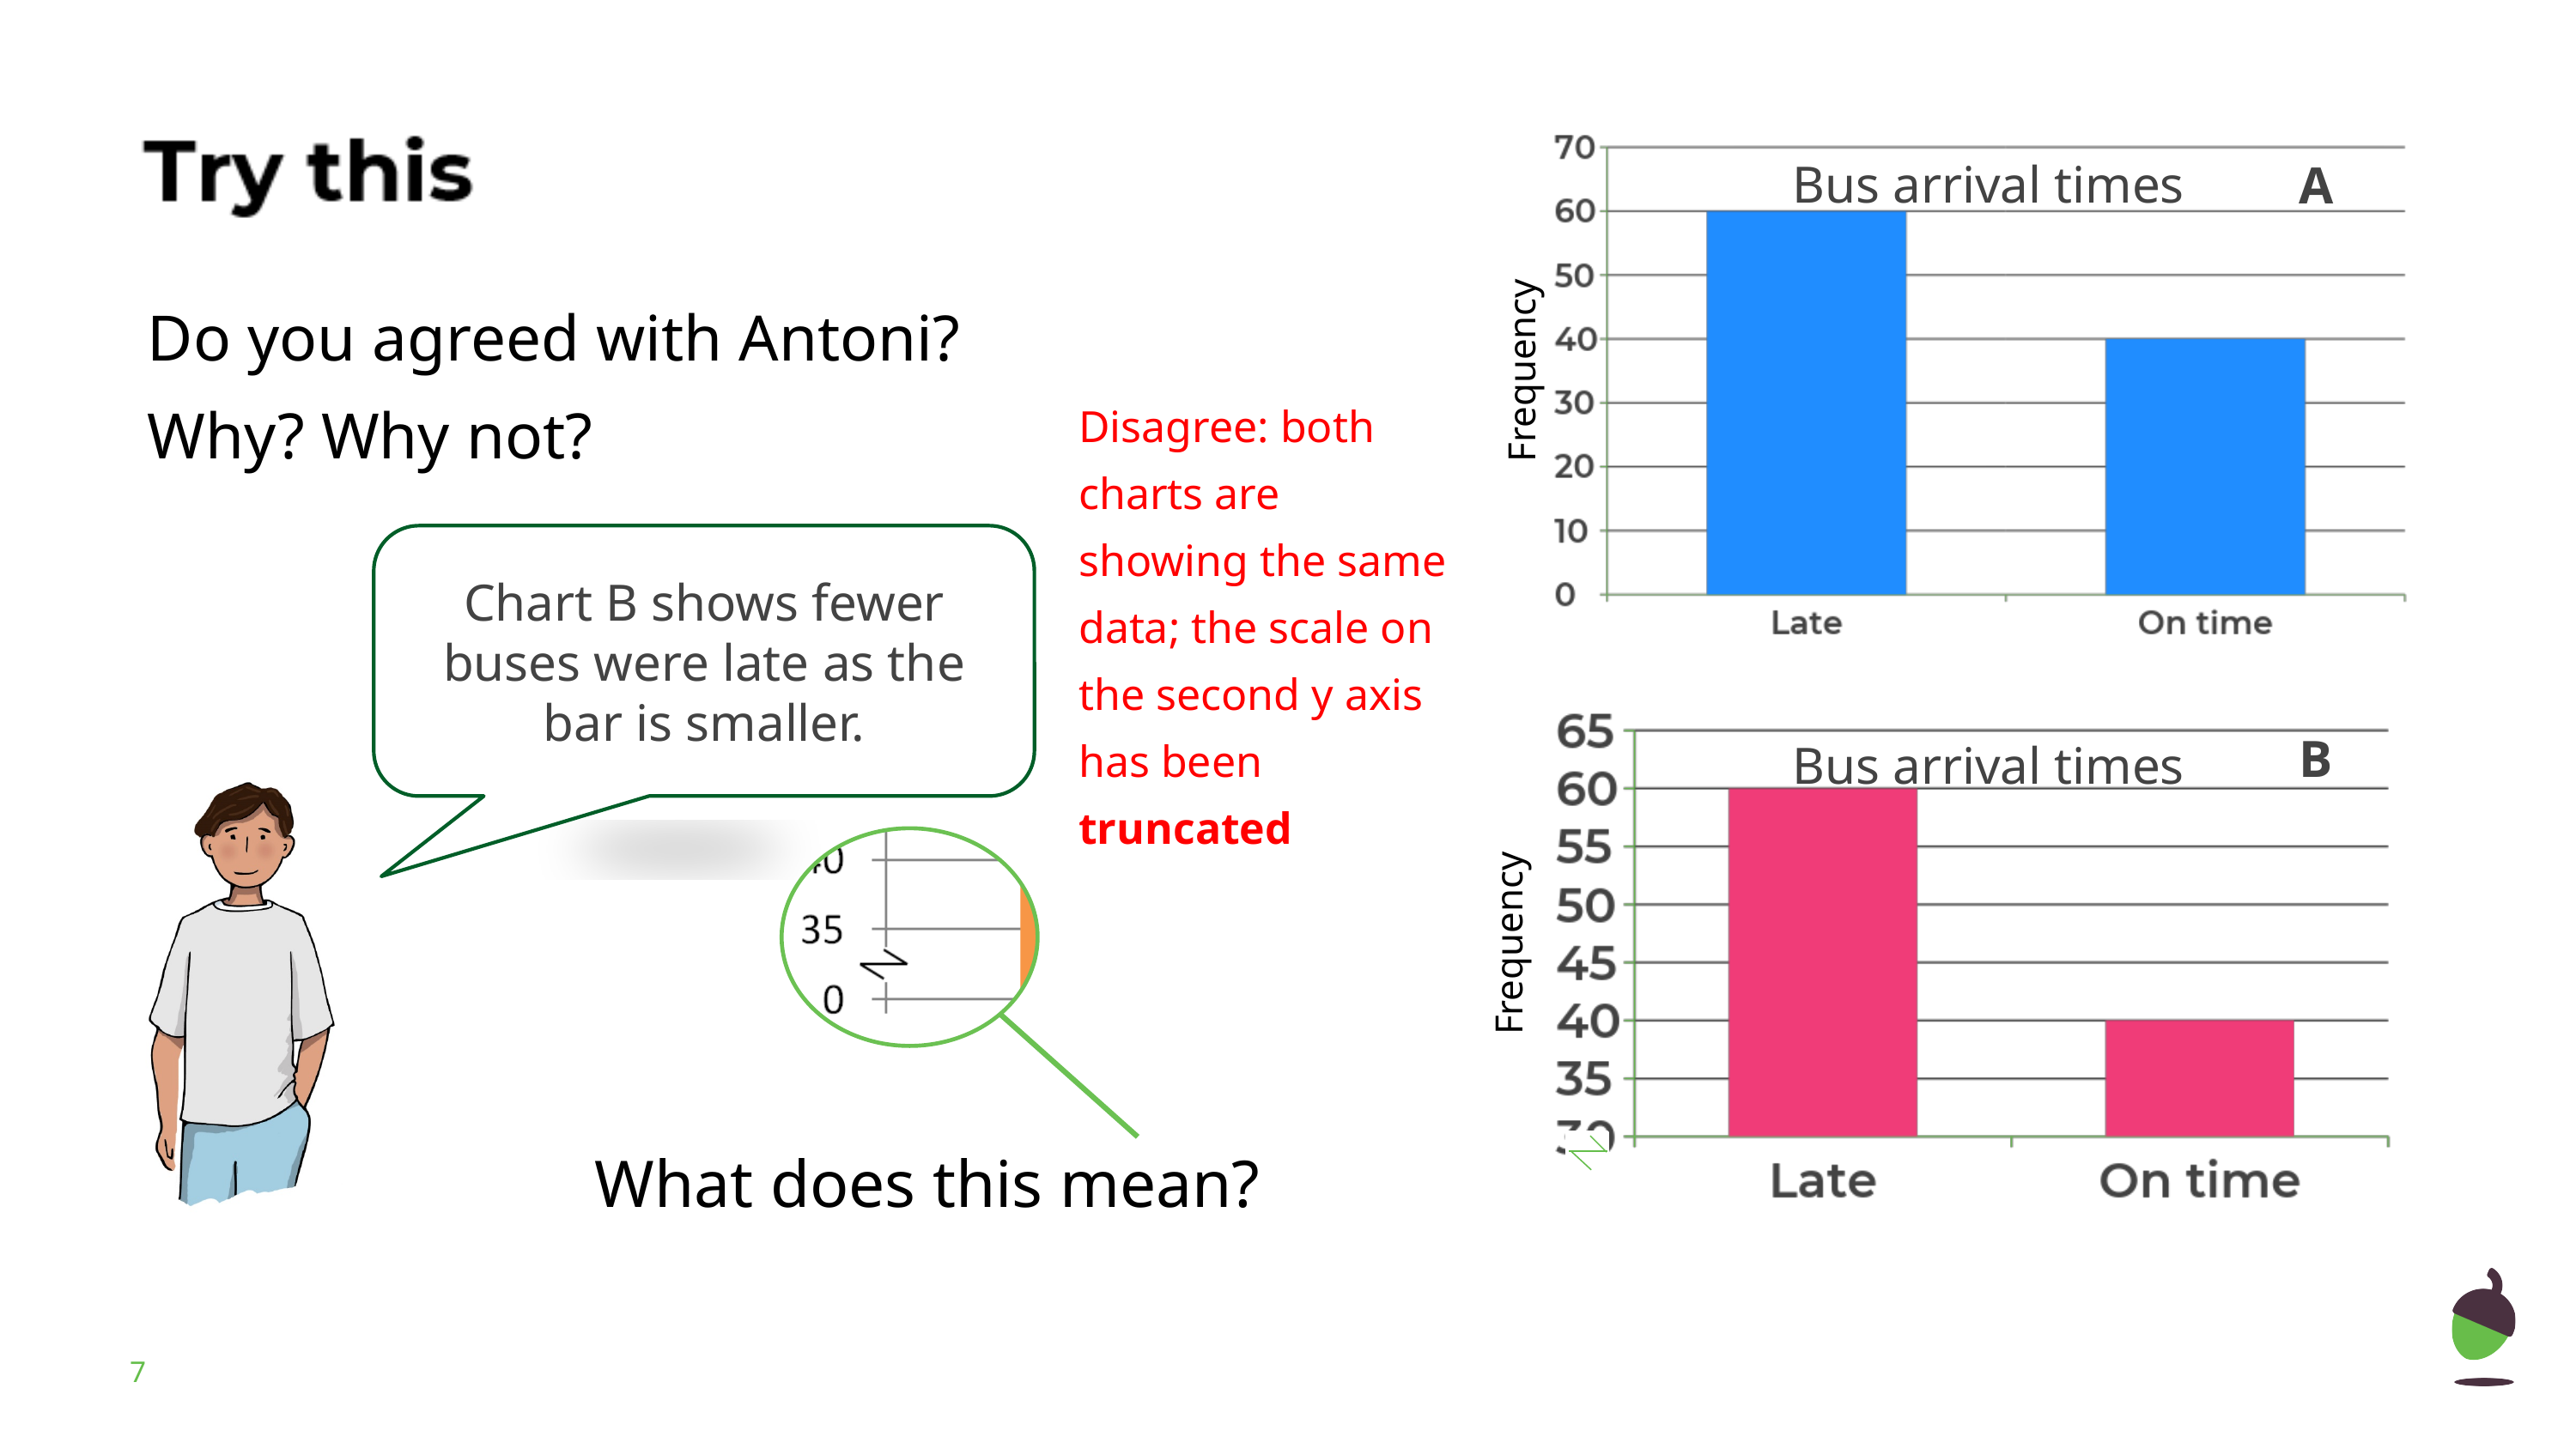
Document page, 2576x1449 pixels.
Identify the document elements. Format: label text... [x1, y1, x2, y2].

text_box Chart B shows fewer buses were late as the bar is smaller. [374, 525, 1035, 876]
picture [1536, 129, 2423, 662]
text_box Disagree: both charts are showing the same data; the scale on the second y axis has been truncated [1066, 377, 1463, 858]
picture [2451, 1268, 2516, 1386]
text_box Do you agreed with Antoni? Why? Why not? [134, 269, 1051, 470]
picture [112, 102, 529, 242]
text_box What does this mean? [581, 1137, 1344, 1228]
picture [131, 769, 343, 1228]
text_box Frequency [1491, 246, 1532, 476]
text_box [781, 828, 1139, 1137]
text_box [1478, 704, 2415, 1236]
